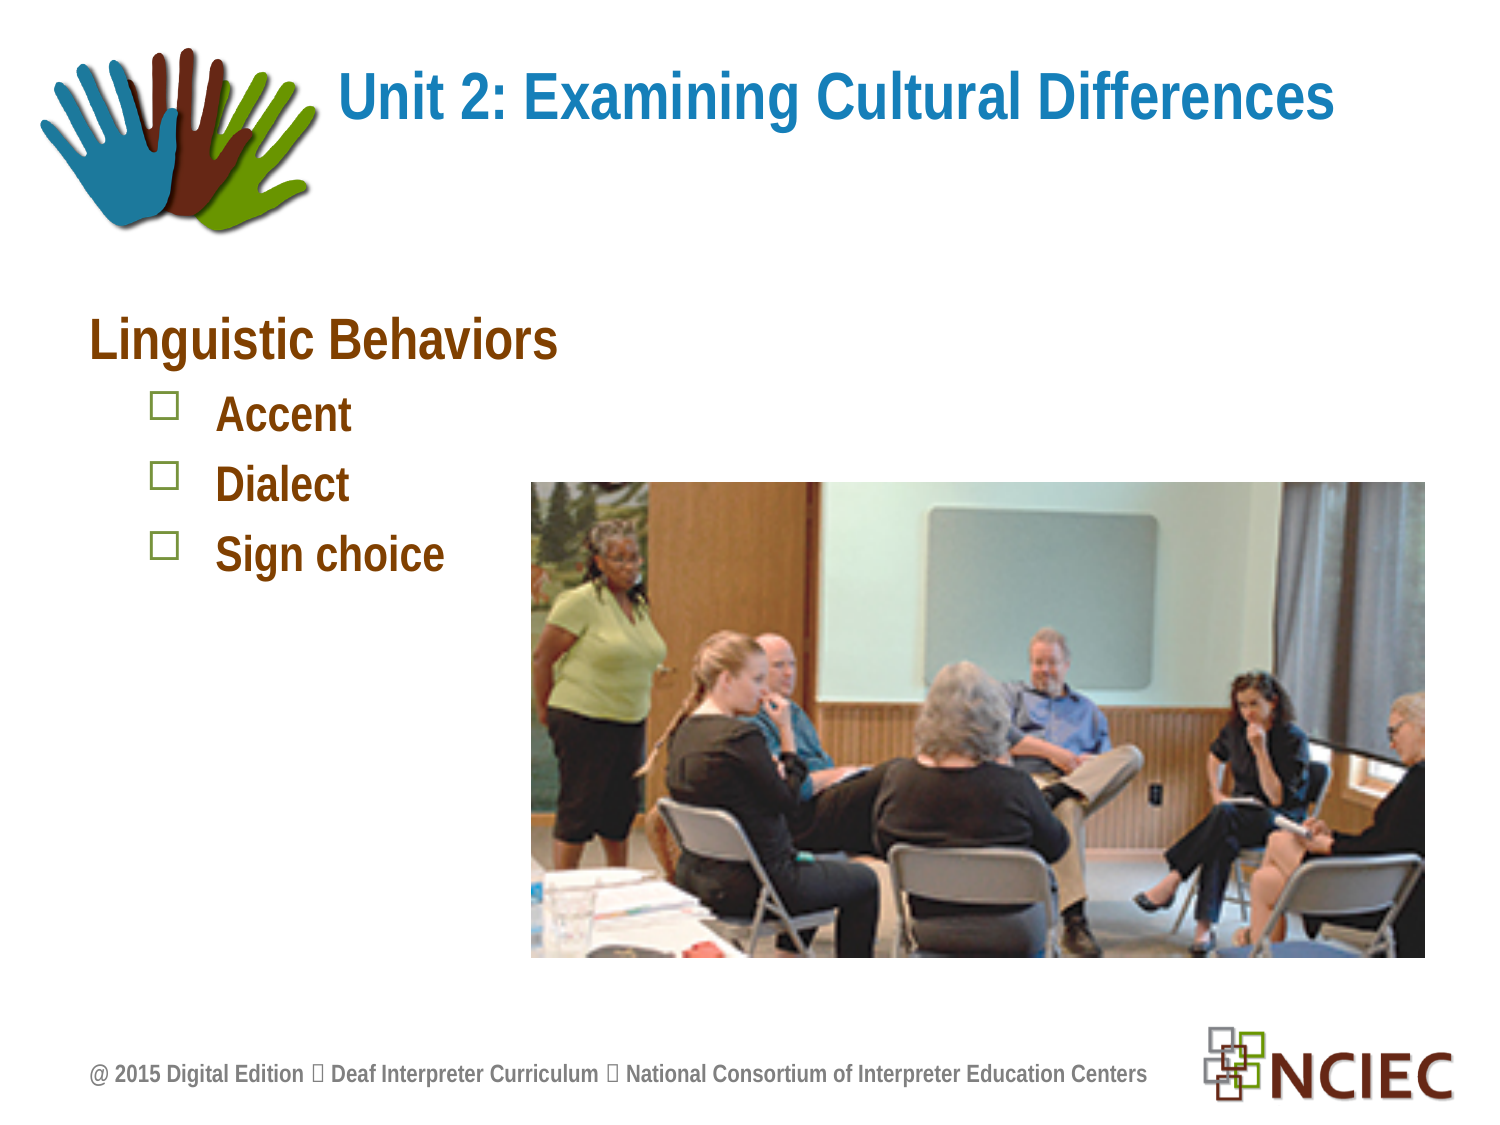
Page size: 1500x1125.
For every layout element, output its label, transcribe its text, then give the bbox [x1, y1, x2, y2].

title Unit 2: Examining Cultural Differences [323, 45, 1425, 233]
picture [38, 45, 324, 239]
picture [530, 481, 1426, 958]
picture [1185, 1008, 1500, 1106]
list Linguistic Behaviors Accent Dialect Sign choice [74, 293, 1425, 1024]
